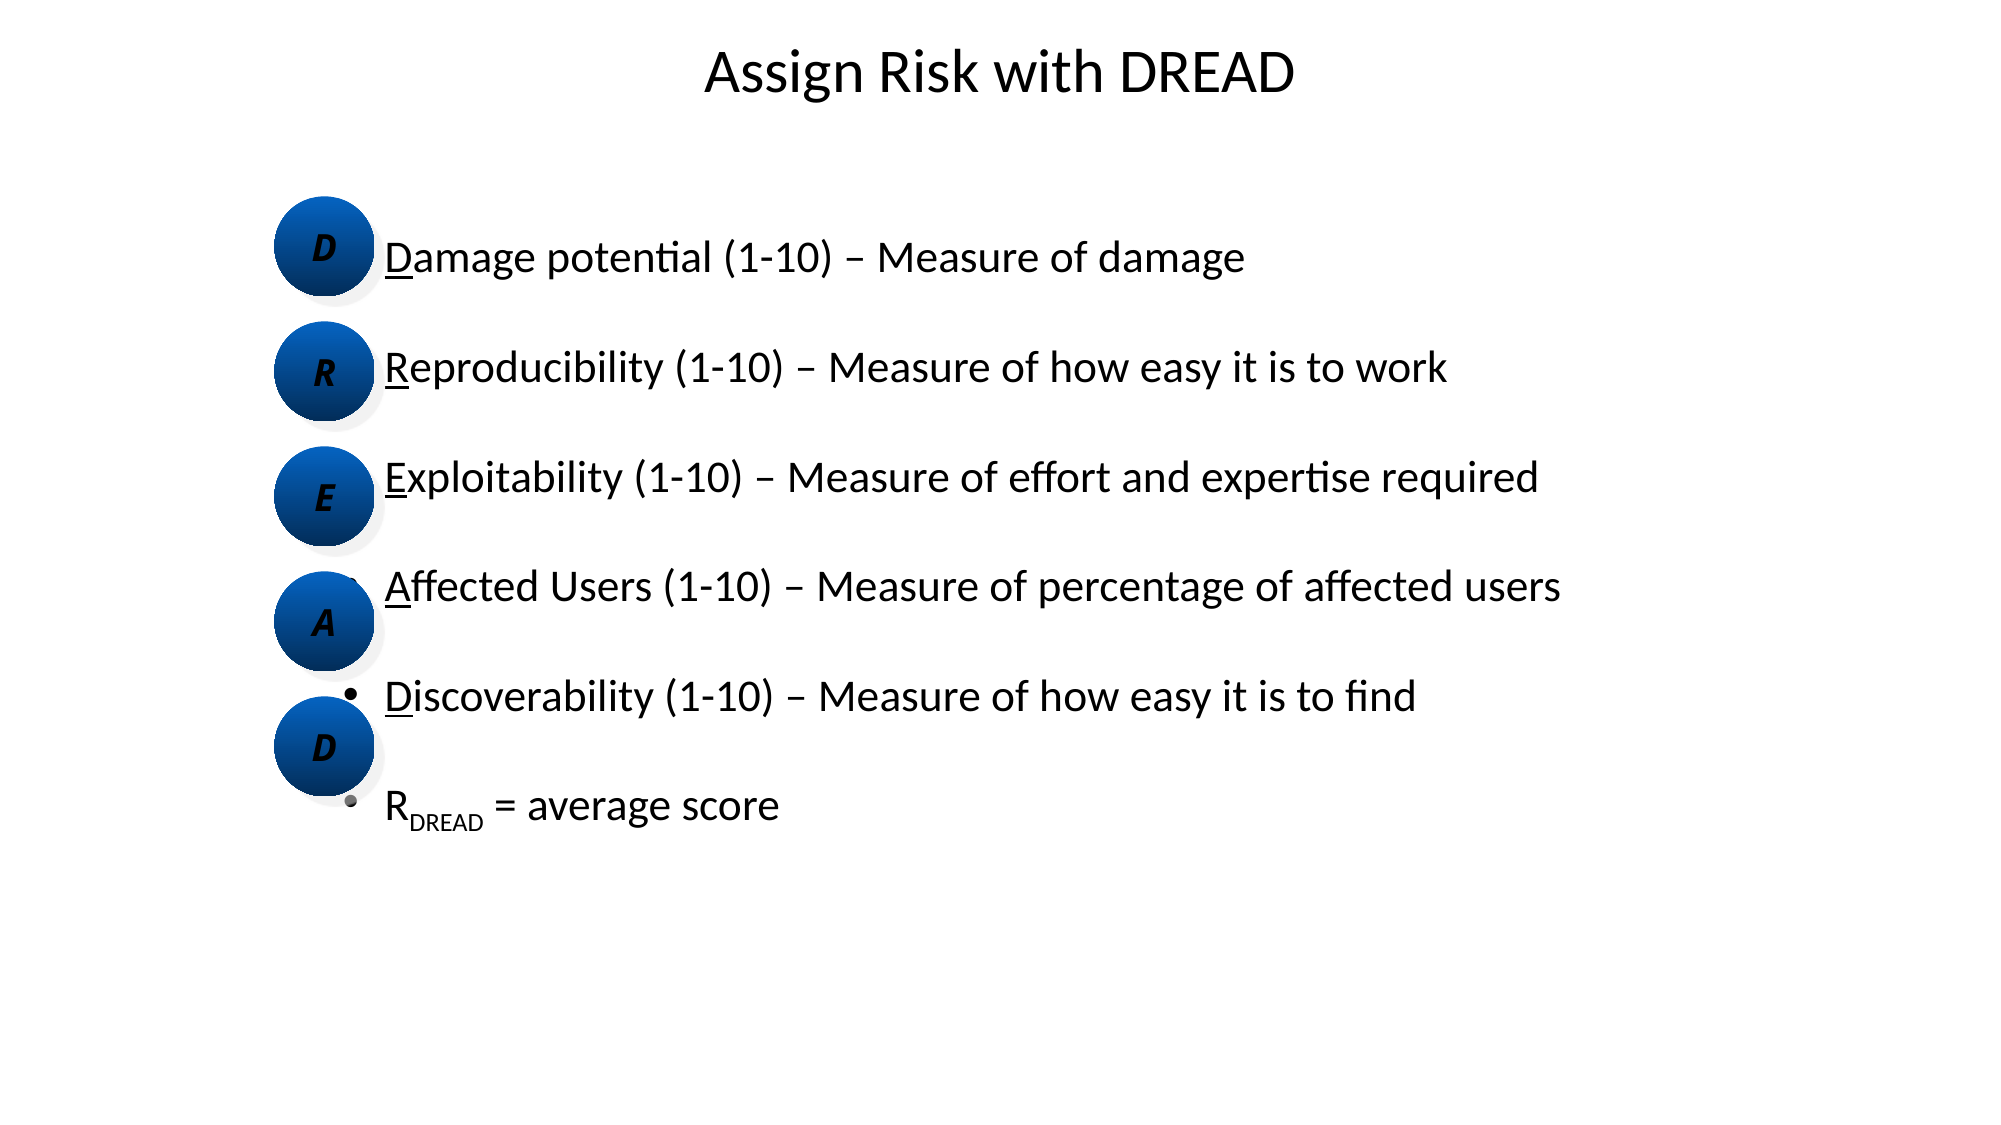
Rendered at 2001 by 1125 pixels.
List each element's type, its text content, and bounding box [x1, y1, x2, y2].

list Damage potential (1-10) – Measure of damage Reproducibility (1-10) – Measure of how easy it is to work Exploitability (1-10) – Measure of effort and expertise required Affected Users (1-10) – Measure of percentage of affected users Discoverability (1-10) – Measure of how easy it is to find RDREAD = average score [327, 220, 1791, 847]
text_box D [274, 196, 375, 297]
title Assign Risk with DREAD [268, 31, 1731, 114]
text_box E [274, 446, 375, 547]
text_box R [274, 321, 375, 422]
text_box D [274, 696, 375, 797]
text_box A [274, 571, 375, 672]
